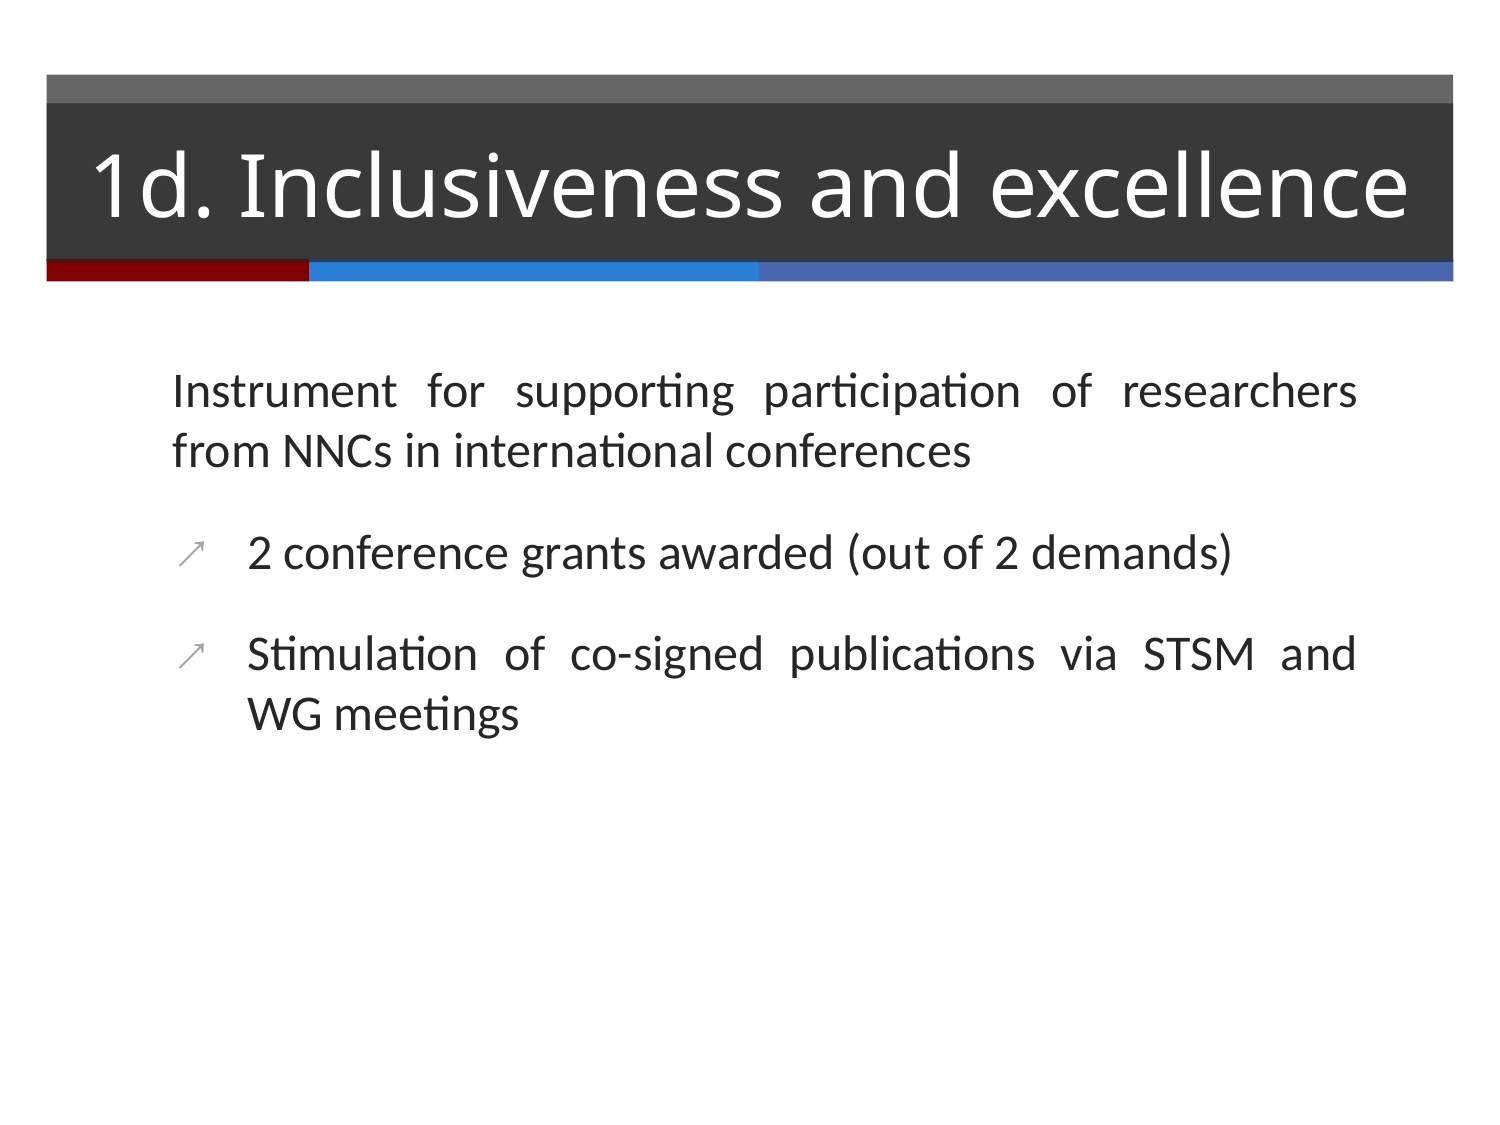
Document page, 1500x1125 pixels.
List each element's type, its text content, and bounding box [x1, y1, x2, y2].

list Instrument for supporting participation of researchers from NNCs in international conferences 2 conference grants awarded (out of 2 demands) Stimulation of co-signed publications via STSM and WG meetings [157, 350, 1374, 1005]
title 1d. Inclusiveness and excellence [46, 103, 1454, 263]
